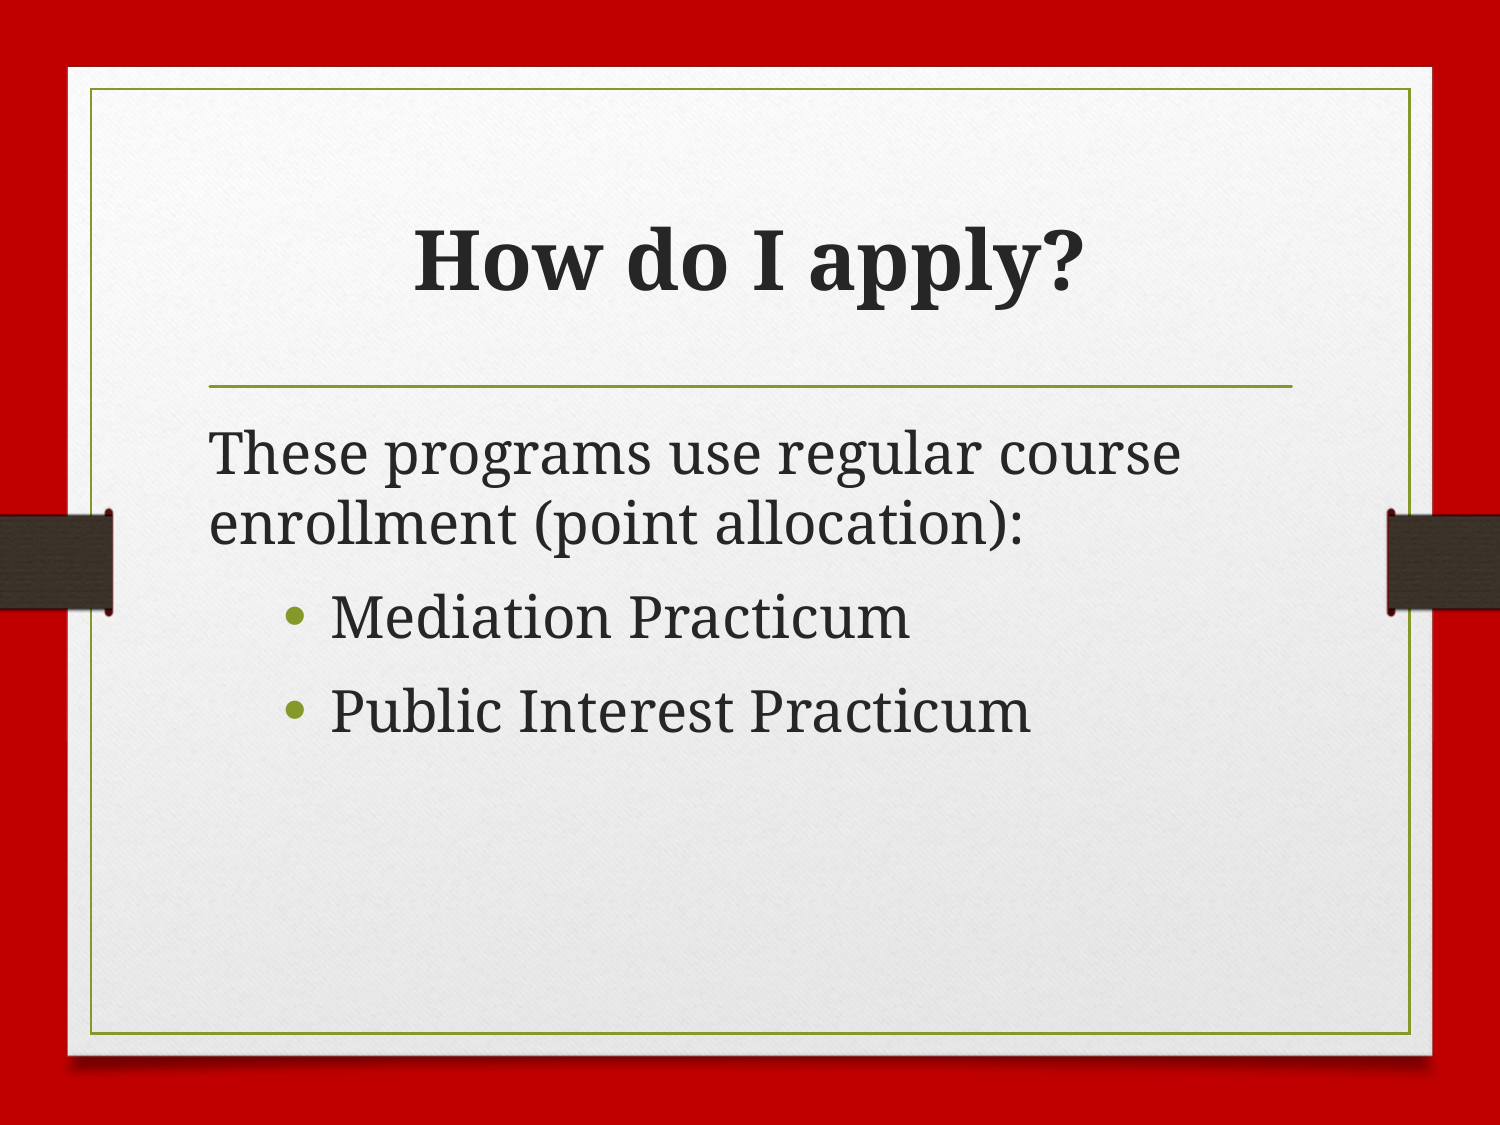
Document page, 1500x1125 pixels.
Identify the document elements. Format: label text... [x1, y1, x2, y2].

list These programs use regular course enrollment (point allocation): Mediation Practicum Public Interest Practicum [193, 408, 1309, 974]
title How do I apply? [193, 150, 1309, 365]
picture [0, 0, 1500, 1125]
